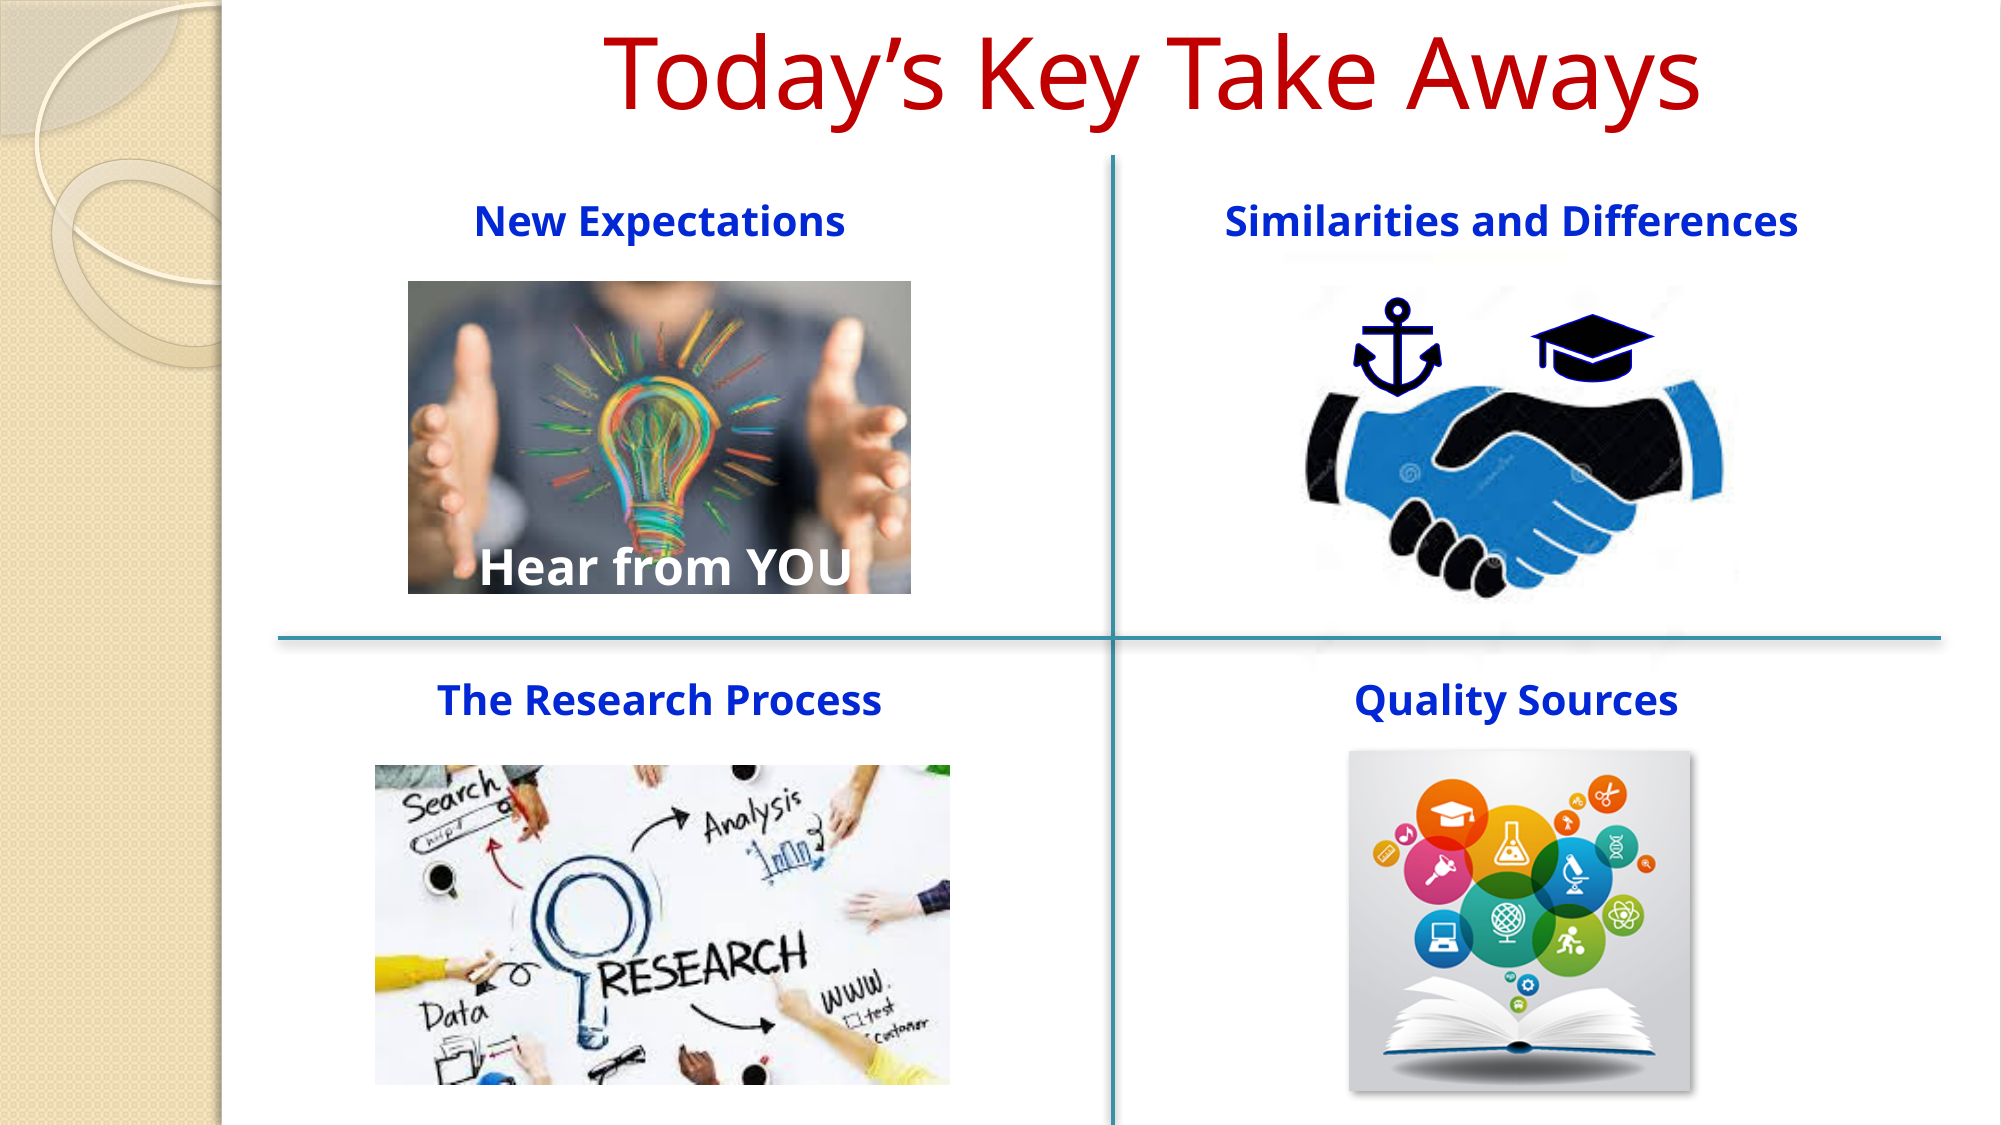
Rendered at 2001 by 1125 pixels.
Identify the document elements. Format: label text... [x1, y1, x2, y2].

title Today’s Key Take Aways [589, 0, 1860, 154]
picture [375, 765, 951, 1086]
text_box The Research Process [422, 666, 898, 731]
text_box Quality Sources [1199, 666, 1845, 731]
text_box Similarities and Differences [1210, 187, 1814, 253]
picture [1349, 750, 1690, 1092]
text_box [1283, 639, 1740, 686]
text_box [1283, 253, 1740, 637]
text_box New Expectations [458, 187, 861, 253]
picture [408, 281, 912, 594]
